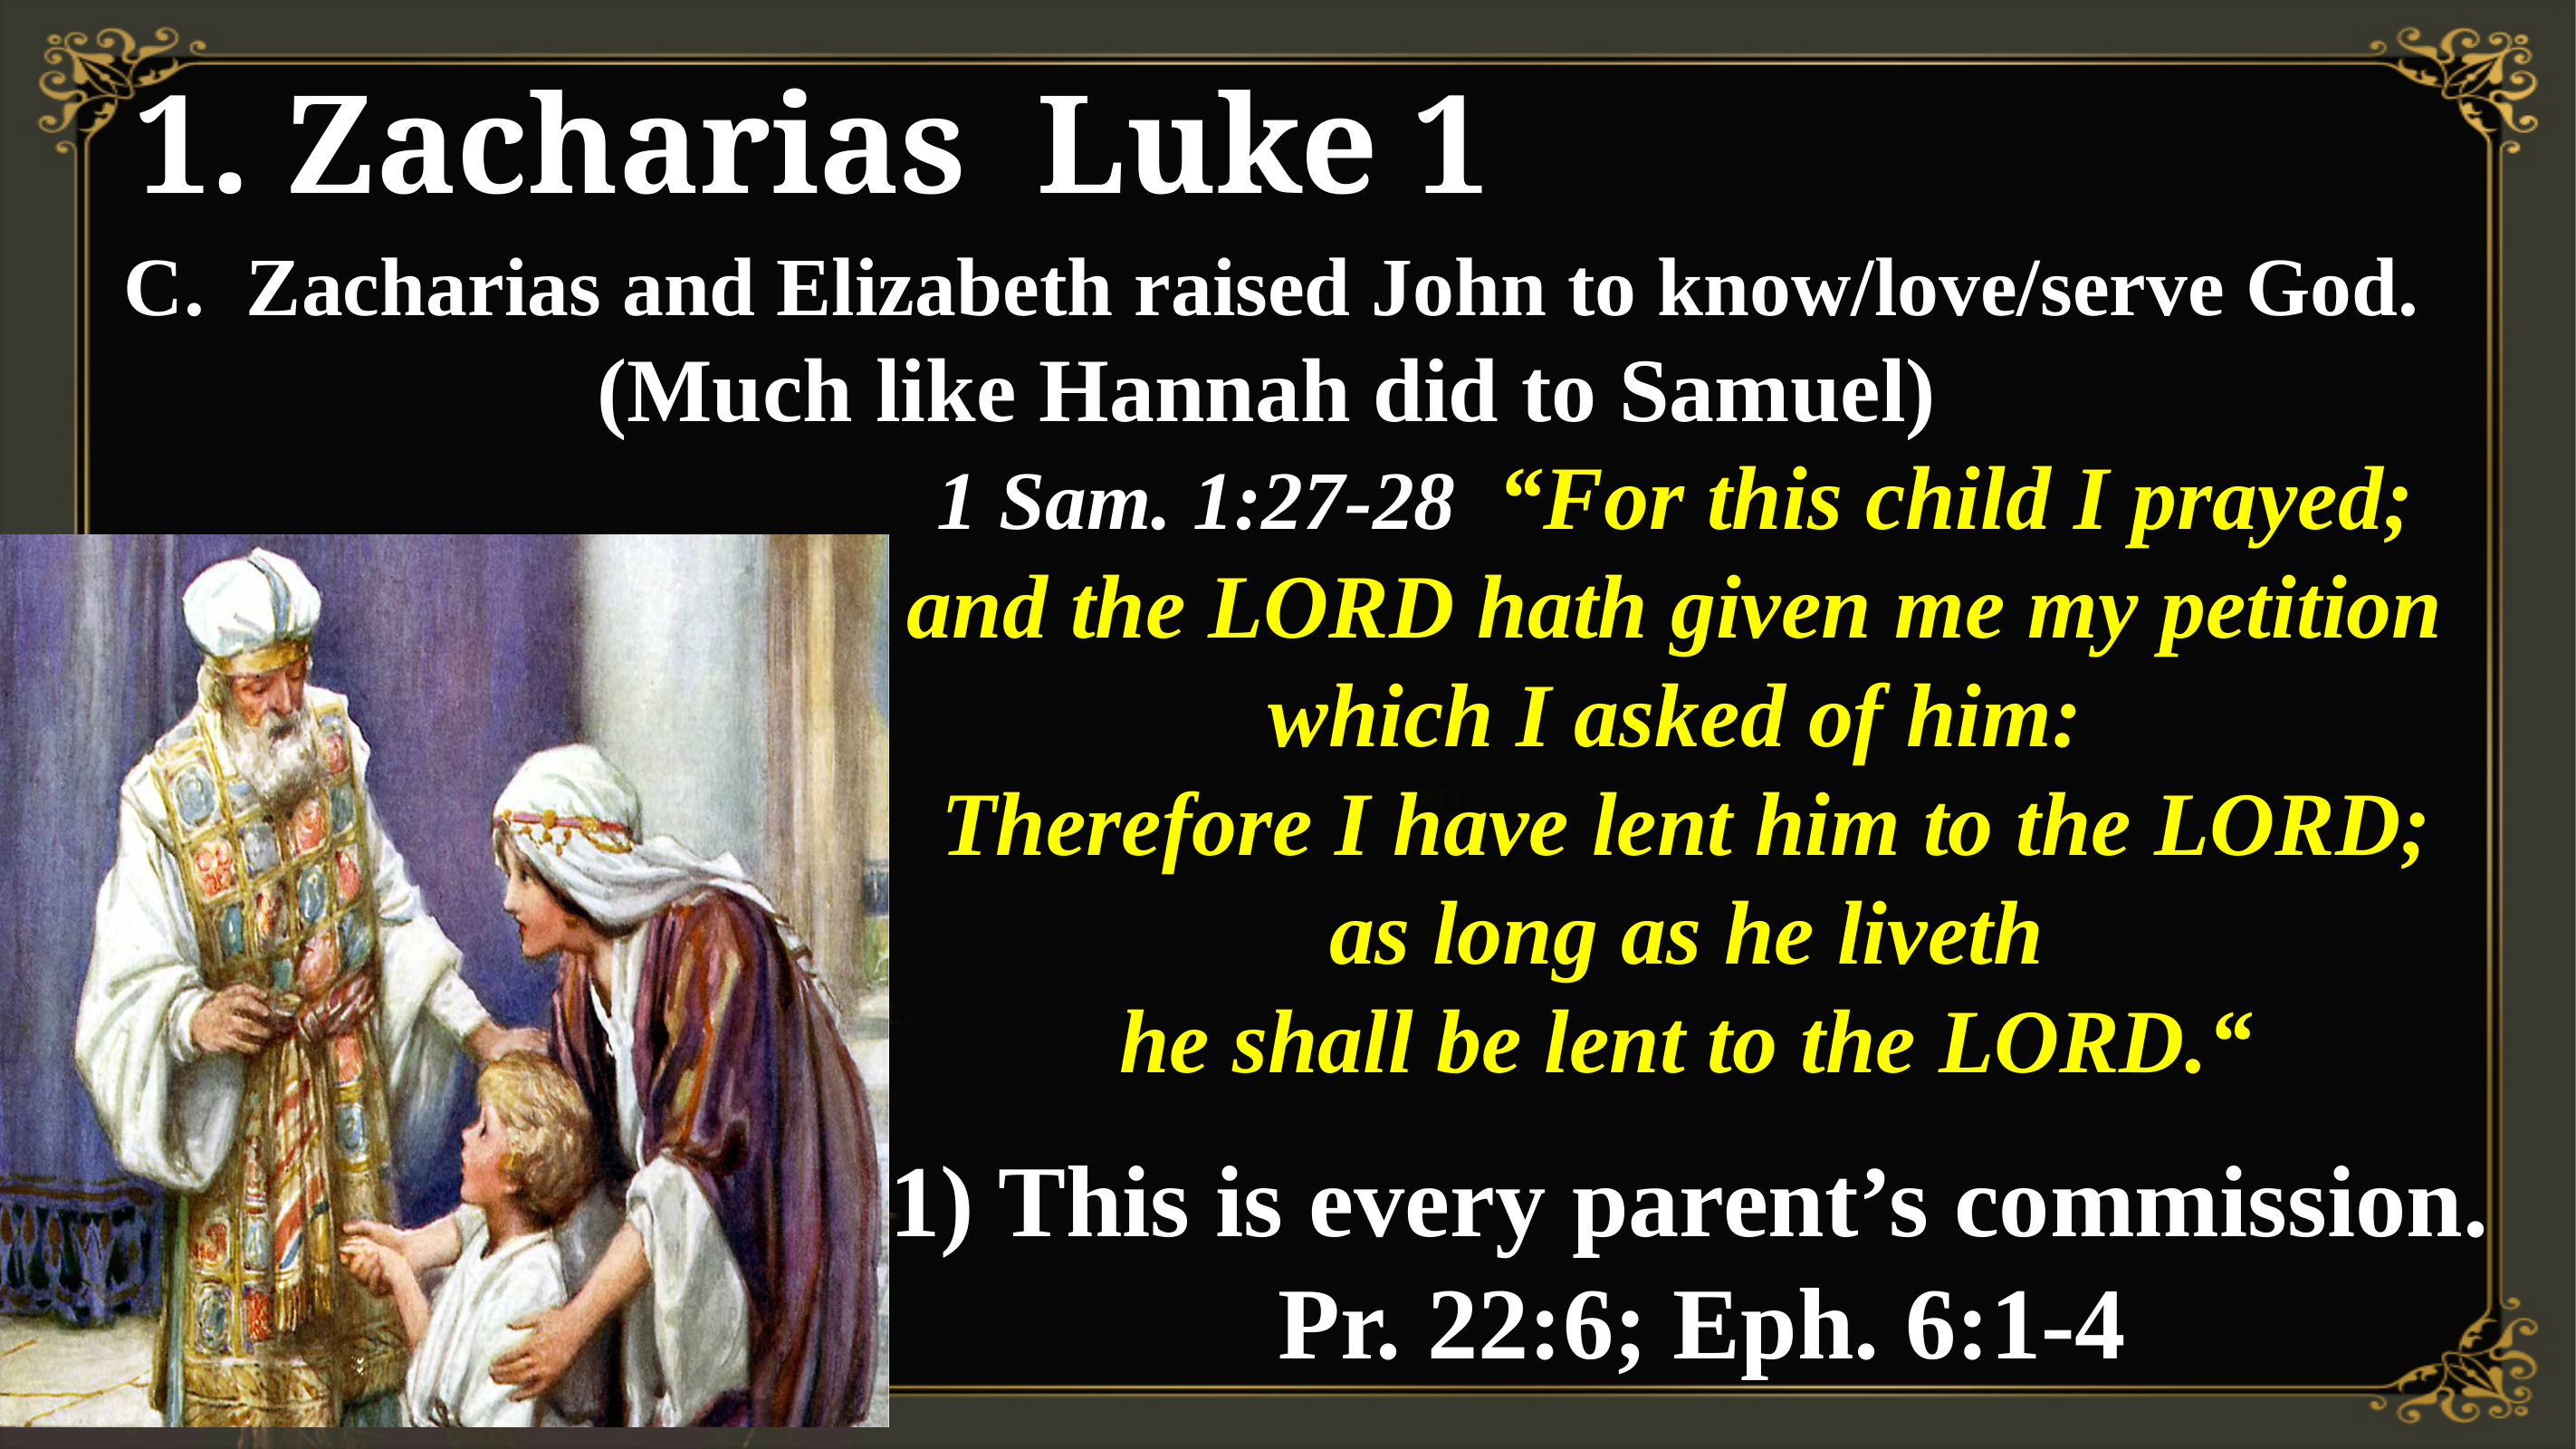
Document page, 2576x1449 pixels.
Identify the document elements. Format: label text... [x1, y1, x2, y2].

picture [0, 0, 2576, 1449]
list 1. Zacharias Luke 1 [125, 50, 2447, 226]
text_box 1) This is every parent’s commission. Pr. 22:6; Eph. 6:1-4 [894, 1128, 2563, 1387]
text_box 1 Sam. 1:27-28 “For this child I prayed; and the LORD hath given me my petition which I asked of him: Therefore I have lent him to the LORD; as long as he liveth he shall be lent to the LORD.“ [840, 432, 2533, 1128]
text_box (Much like Hannah did to Samuel) [130, 324, 2416, 446]
text_box C. Zacharias and Elizabeth raised John to know/love/serve God. [110, 226, 2476, 430]
